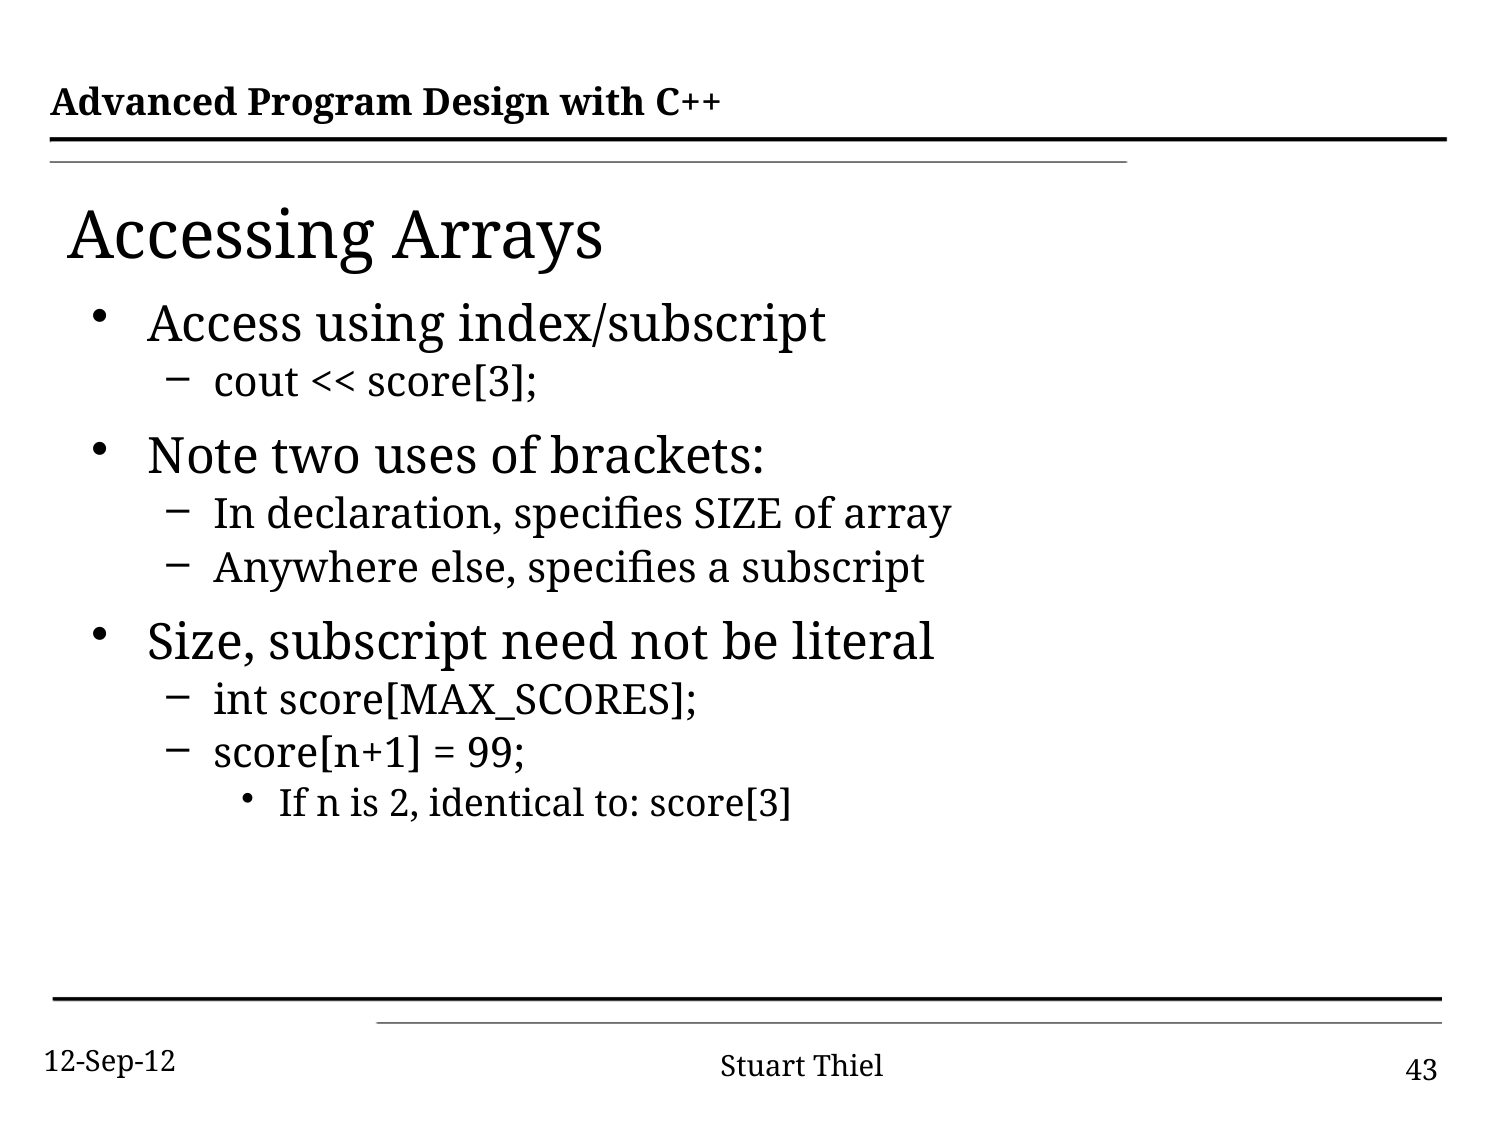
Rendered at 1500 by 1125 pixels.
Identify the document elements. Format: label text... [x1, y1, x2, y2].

picture [46, 890, 1442, 1050]
picture [509, 116, 519, 122]
picture [318, 116, 328, 122]
picture [39, 116, 1454, 188]
title Accessing Arrays [53, 184, 1404, 372]
list Access using index/subscript cout << score[3]; Note two uses of brackets: In declaration, specifies SIZE of array Anywhere else, specifies a subscript Size, subscript need not be literal int score[MAX_SCORES]; score[n+1] = 99; If n is 2, identical to: score[3] [76, 290, 1352, 954]
